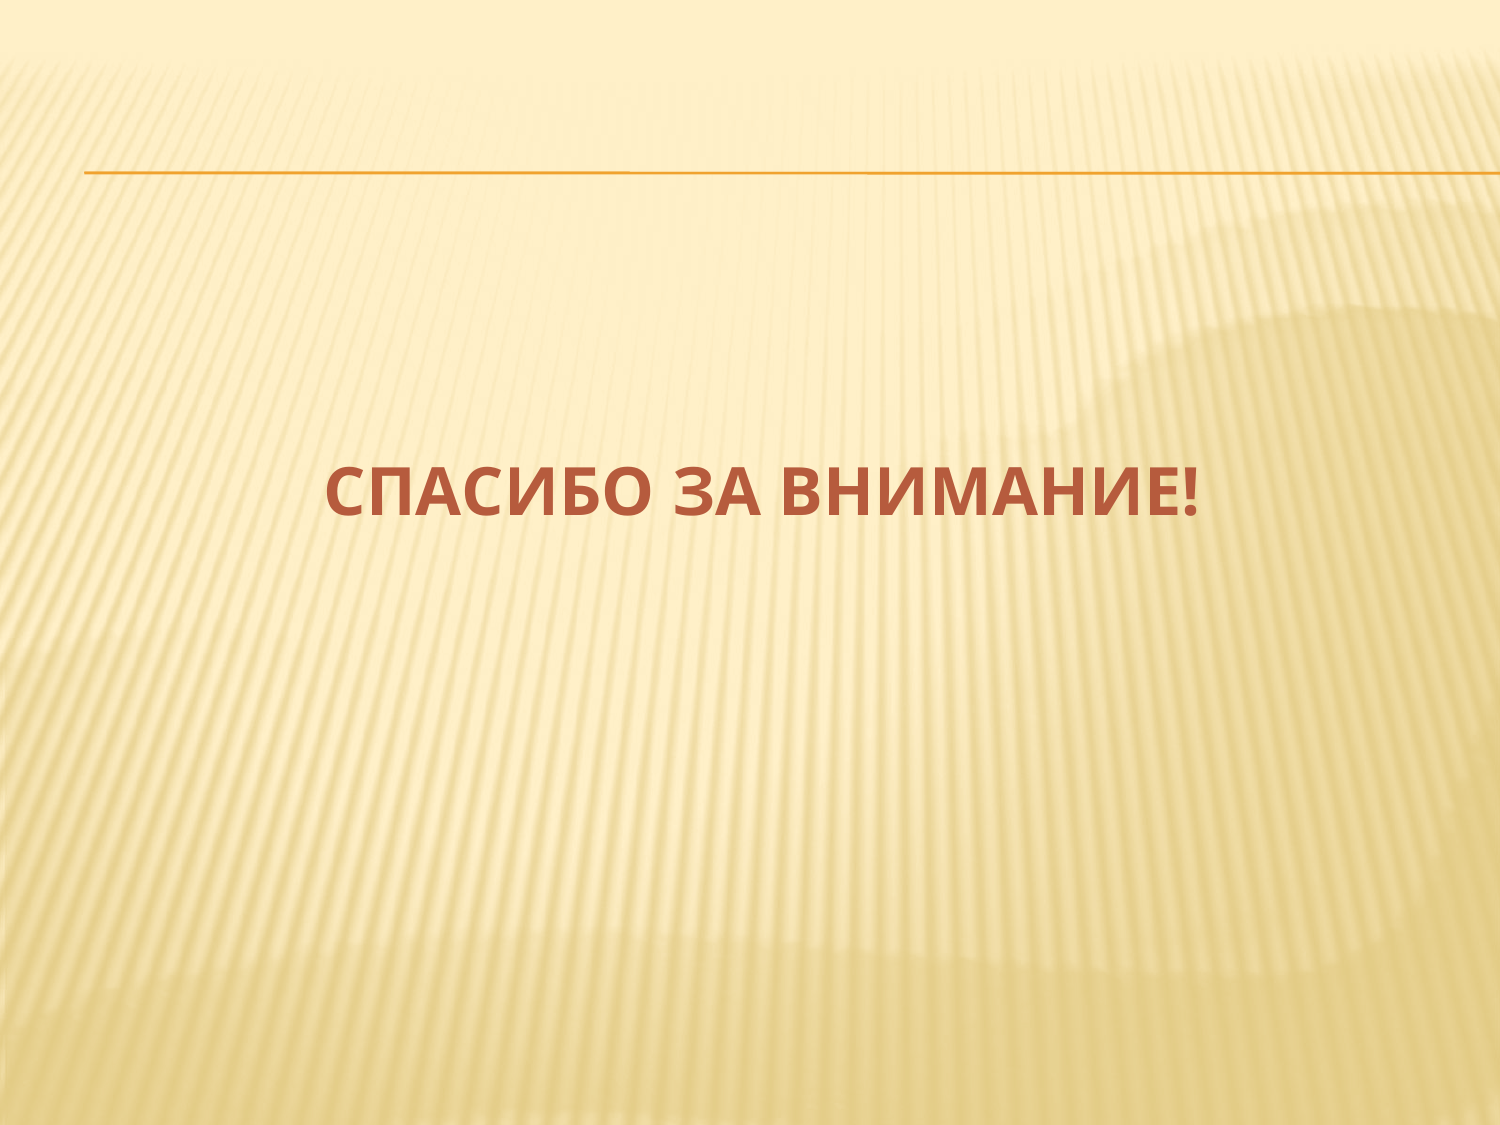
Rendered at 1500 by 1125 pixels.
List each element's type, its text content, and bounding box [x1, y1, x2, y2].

list СПАСИБО ЗА ВНИМАНИЕ! [50, 254, 1475, 998]
title [50, 75, 1475, 213]
